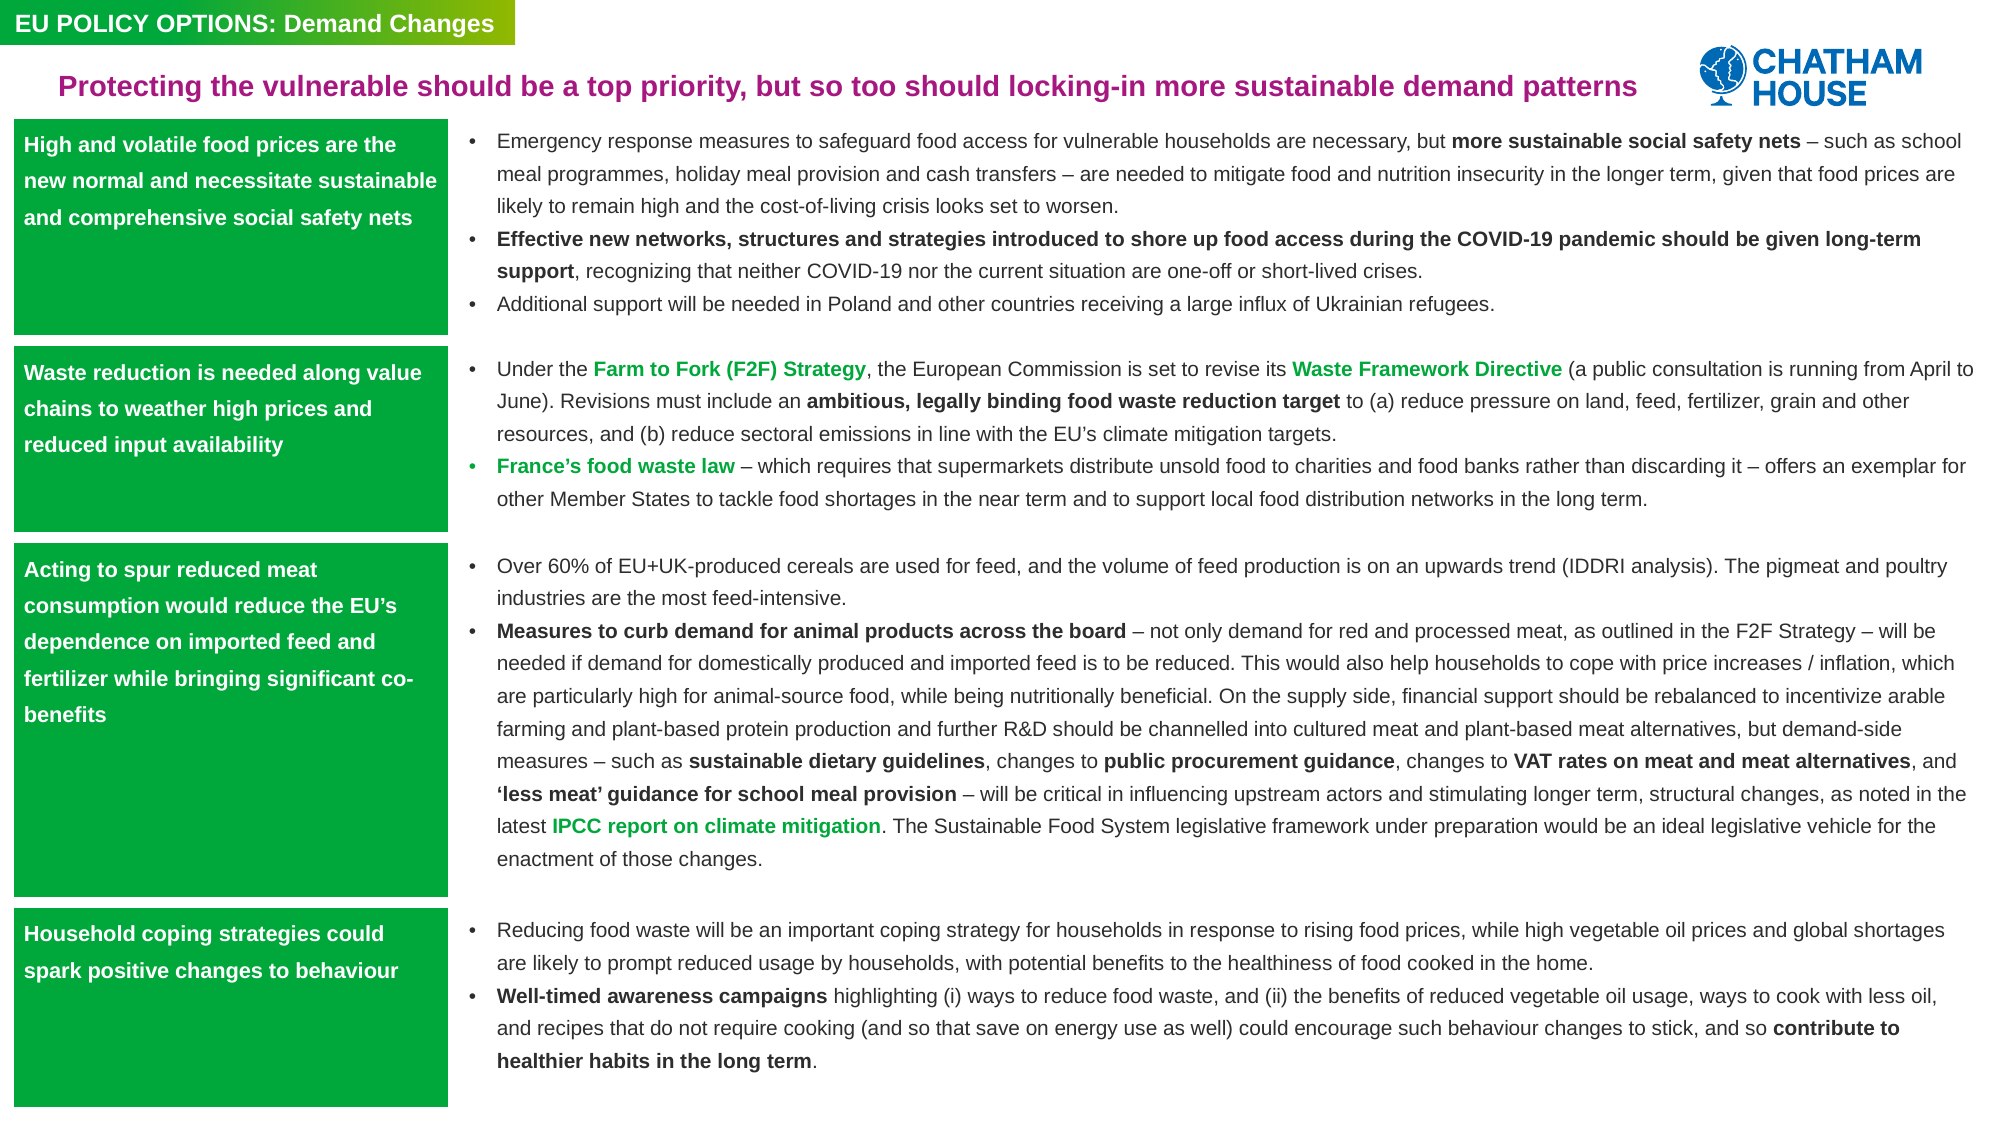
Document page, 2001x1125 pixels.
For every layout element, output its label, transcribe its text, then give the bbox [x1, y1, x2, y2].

table_header High and volatile food prices are the new normal and necessitate sustainable and comprehensive social safety nets [14, 119, 448, 335]
table_cell Waste reduction is needed along value chains to weather high prices and reduced input availability [14, 346, 448, 532]
text_box EU POLICY OPTIONS: Demand Changes [0, 0, 516, 45]
table_cell Acting to spur reduced meat consumption would reduce the EU’s dependence on imported feed and fertilizer while bringing significant co-benefits [14, 543, 448, 897]
table_header Emergency response measures to safeguard food access for vulnerable households are necessary, but more sustainable social safety nets – such as school meal programmes, holiday meal provision and cash transfers – are needed to mitigate food and nutrition insecurity in the longer term, given that food prices are likely to remain high and the cost-of-living crisis looks set to worsen. Effective new networks, structures and strategies introduced to shore up food access during the COVID-19 pandemic should be given long-term support, recognizing that neither COVID-19 nor the current situation are one-off or short-lived crises. Additional support will be needed in Poland and other countries receiving a large influx of Ukrainian refugees. [459, 119, 1986, 335]
table_cell Under the Farm to Fork (F2F) Strategy, the European Commission is set to revise its Waste Framework Directive (a public consultation is running from April to June). Revisions must include an ambitious, legally binding food waste reduction target to (a) reduce pressure on land, feed, fertilizer, grain and other resources, and (b) reduce sectoral emissions in line with the EU’s climate mitigation targets. France’s food waste law – which requires that supermarkets distribute unsold food to charities and food banks rather than discarding it – offers an exemplar for other Member States to tackle food shortages in the near term and to support local food distribution networks in the long term. [459, 346, 1986, 532]
text_box Protecting the vulnerable should be a top priority, but so too should locking-in more sustainable demand patterns [0, 45, 1699, 107]
table_cell Over 60% of EU+UK-produced cereals are used for feed, and the volume of feed production is on an upwards trend (IDDRI analysis). The pigmeat and poultry industries are the most feed-intensive. Measures to curb demand for animal products across the board – not only demand for red and processed meat, as outlined in the F2F Strategy – will be needed if demand for domestically produced and imported feed is to be reduced. This would also help households to cope with price increases / inflation, which are particularly high for animal-source food, while being nutritionally beneficial. On the supply side, financial support should be rebalanced to incentivize arable farming and plant-based protein production and further R&D should be channelled into cultured meat and plant-based meat alternatives, but demand-side measures – such as sustainable dietary guidelines, changes to public procurement guidance, changes to VAT rates on meat and meat alternatives, and ‘less meat’ guidance for school meal provision – will be critical in influencing upstream actors and stimulating longer term, structural changes, as noted in the latest IPCC report on climate mitigation. The Sustainable Food System legislative framework under preparation would be an ideal legislative vehicle for the enactment of those changes. [459, 543, 1986, 897]
table_cell Household coping strategies could spark positive changes to behaviour [14, 908, 448, 1107]
table_cell Reducing food waste will be an important coping strategy for households in response to rising food prices, while high vegetable oil prices and global shortages are likely to prompt reduced usage by households, with potential benefits to the healthiness of food cooked in the home. Well-timed awareness campaigns highlighting (i) ways to reduce food waste, and (ii) the benefits of reduced vegetable oil usage, ways to cook with less oil, and recipes that do not require cooking (and so that save on energy use as well) could encourage such behaviour changes to stick, and so contribute to healthier habits in the long term. [459, 908, 1986, 1107]
